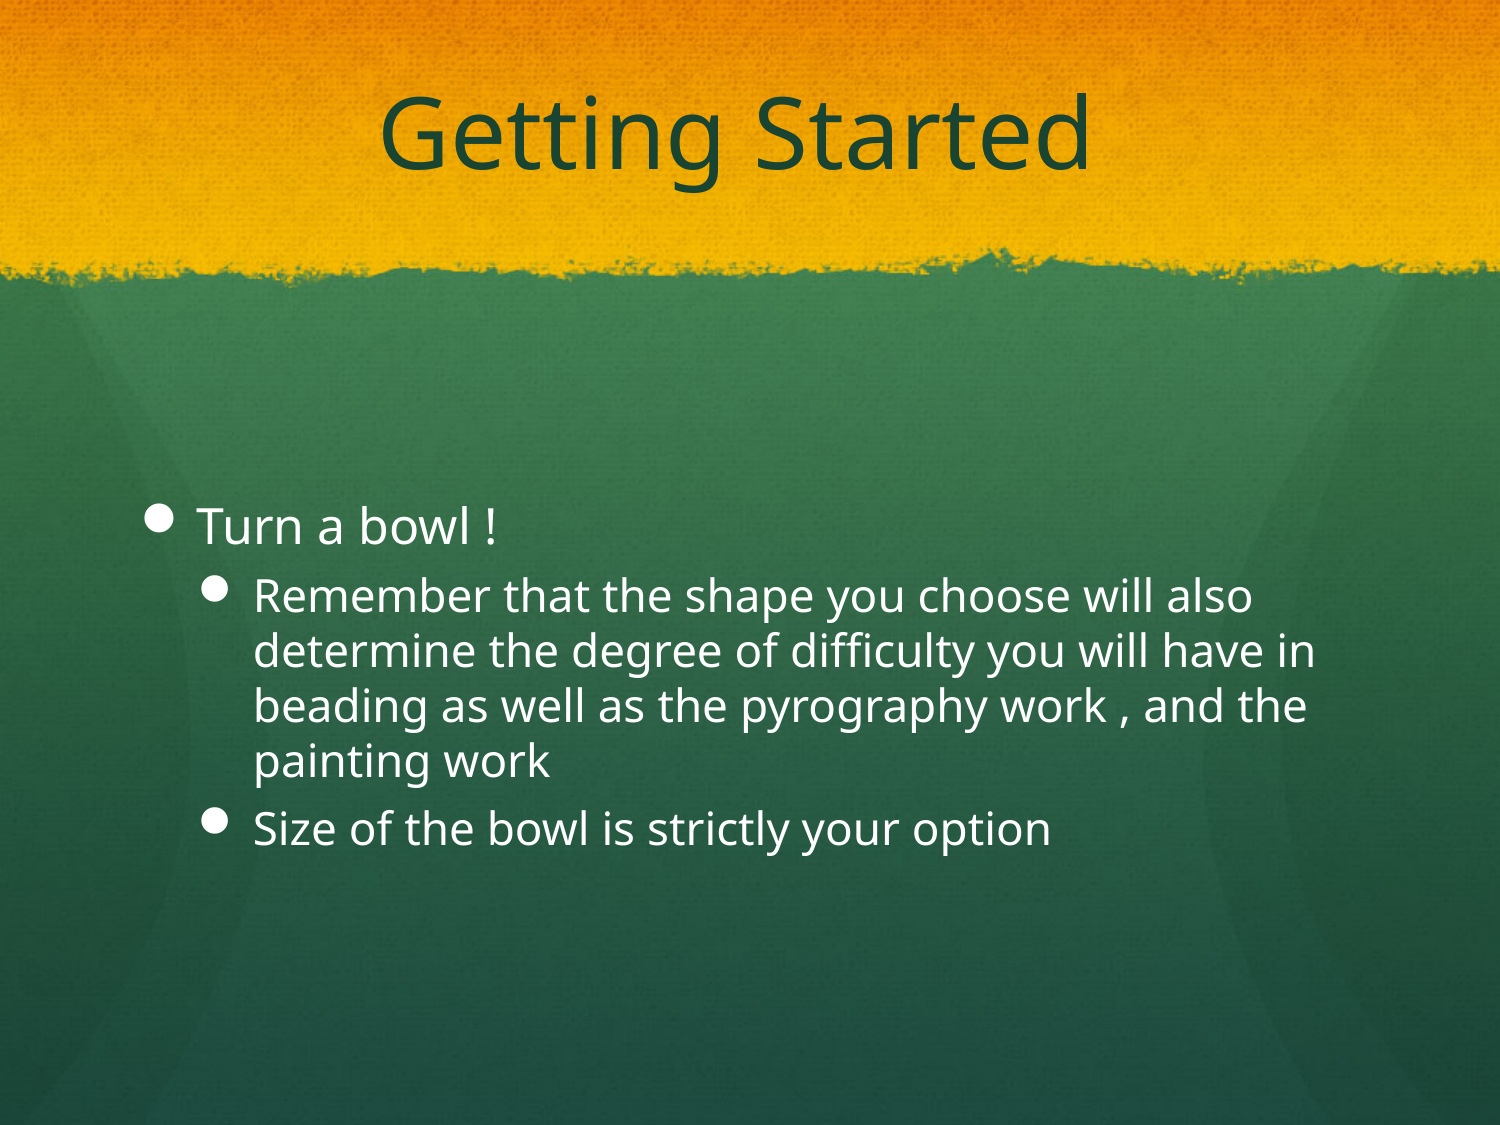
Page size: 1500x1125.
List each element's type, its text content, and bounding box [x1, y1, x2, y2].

title Getting Started [125, 13, 1375, 246]
picture [0, 0, 1500, 1125]
list Turn a bowl ! Remember that the shape you choose will also determine the degree of difficulty you will have in beading as well as the pyrography work , and the painting work Size of the bowl is strictly your option [125, 486, 1375, 911]
